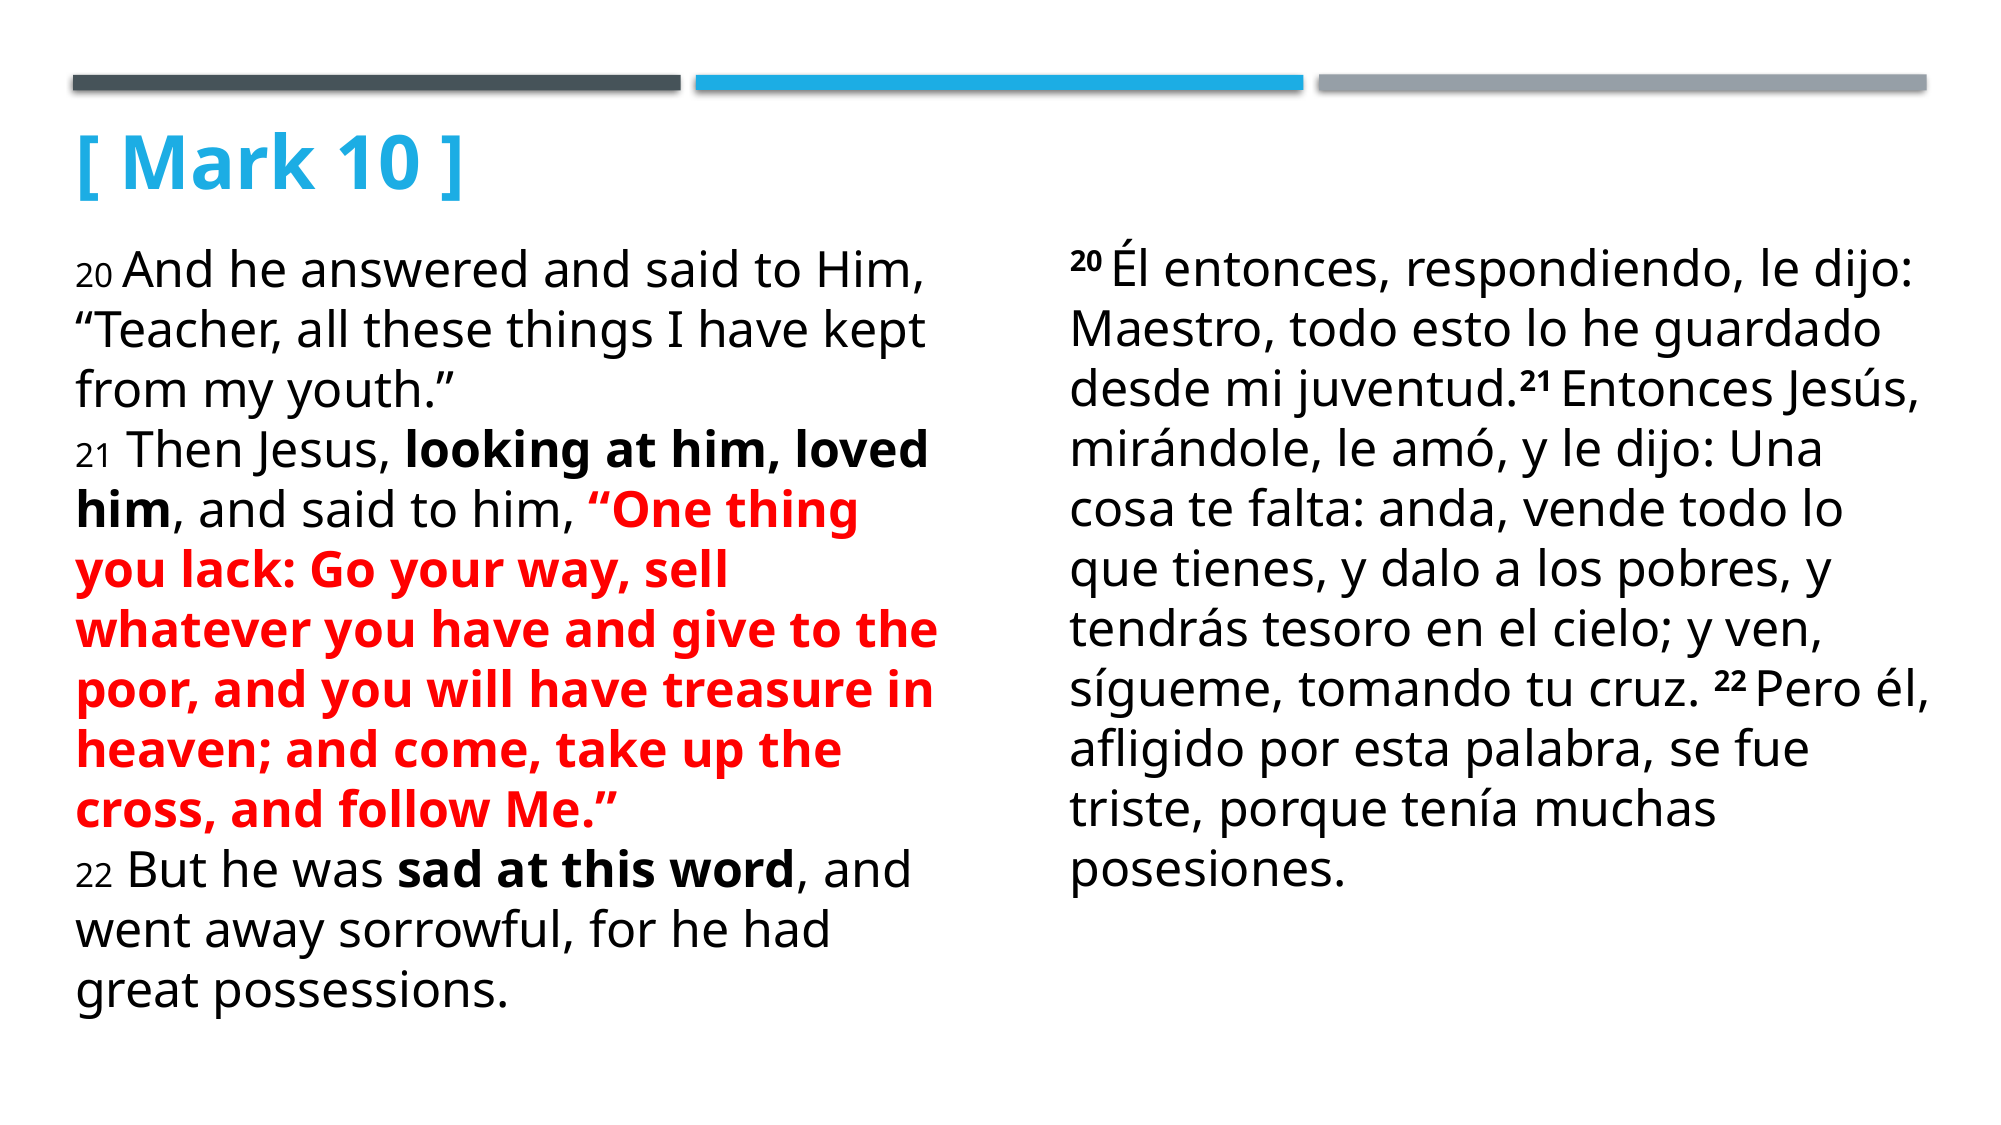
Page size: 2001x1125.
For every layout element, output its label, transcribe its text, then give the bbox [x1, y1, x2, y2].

text_box [ Mark 10 ] 20 And he answered and said to Him, “Teacher, all these things I have kept from my youth.” 21 Then Jesus, looking at him, loved him, and said to him, “One thing you lack: Go your way, sell whatever you have and give to the poor, and you will have treasure in heaven; and come, take up the cross, and follow Me.” 22 But he was sad at this word, and went away sorrowful, for he had great possessions. [60, 107, 977, 1026]
text_box 20 Él entonces, respondiendo, le dijo: Maestro, todo esto lo he guardado desde mi juventud.21 Entonces Jesús, mirándole, le amó, y le dijo: Una cosa te falta: anda, vende todo lo que tienes, y dalo a los pobres, y tendrás tesoro en el cielo; y ven, sígueme, tomando tu cruz. 22 Pero él, afligido por esta palabra, se fue triste, porque tenía muchas posesiones. [1054, 229, 1957, 904]
